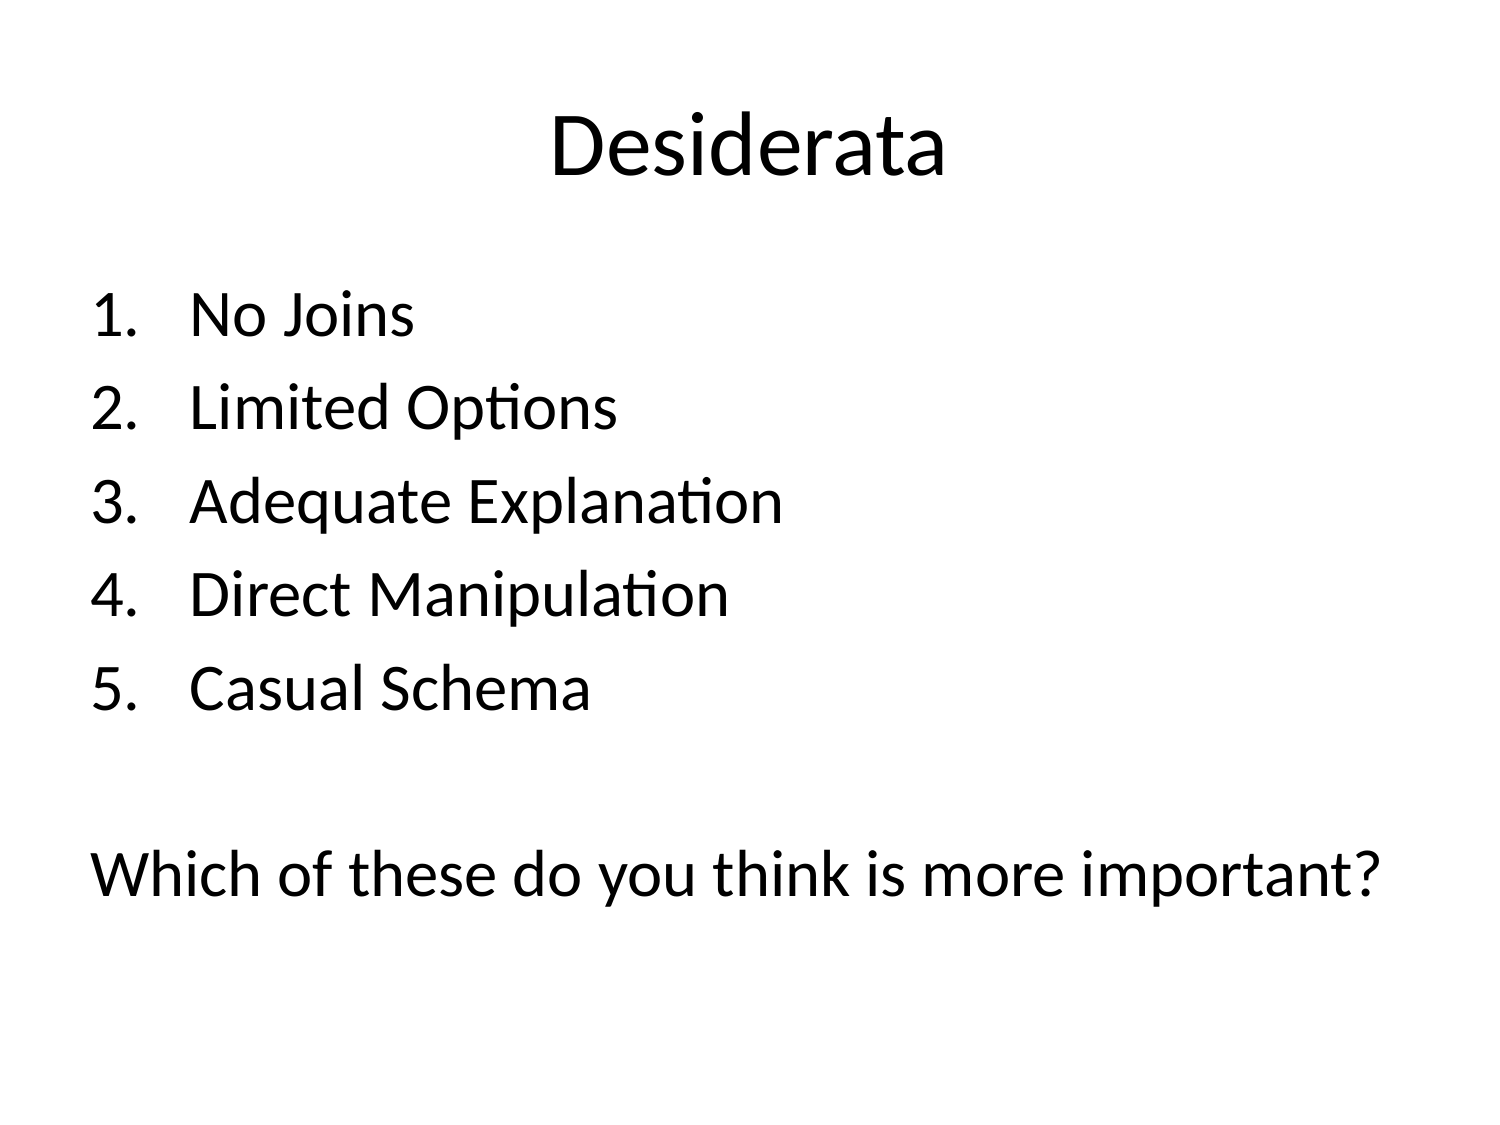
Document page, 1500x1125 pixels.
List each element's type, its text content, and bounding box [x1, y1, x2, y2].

title Desiderata [75, 45, 1425, 233]
list No Joins Limited Options Adequate Explanation Direct Manipulation Casual Schema Which of these do you think is more important? [75, 262, 1425, 1005]
